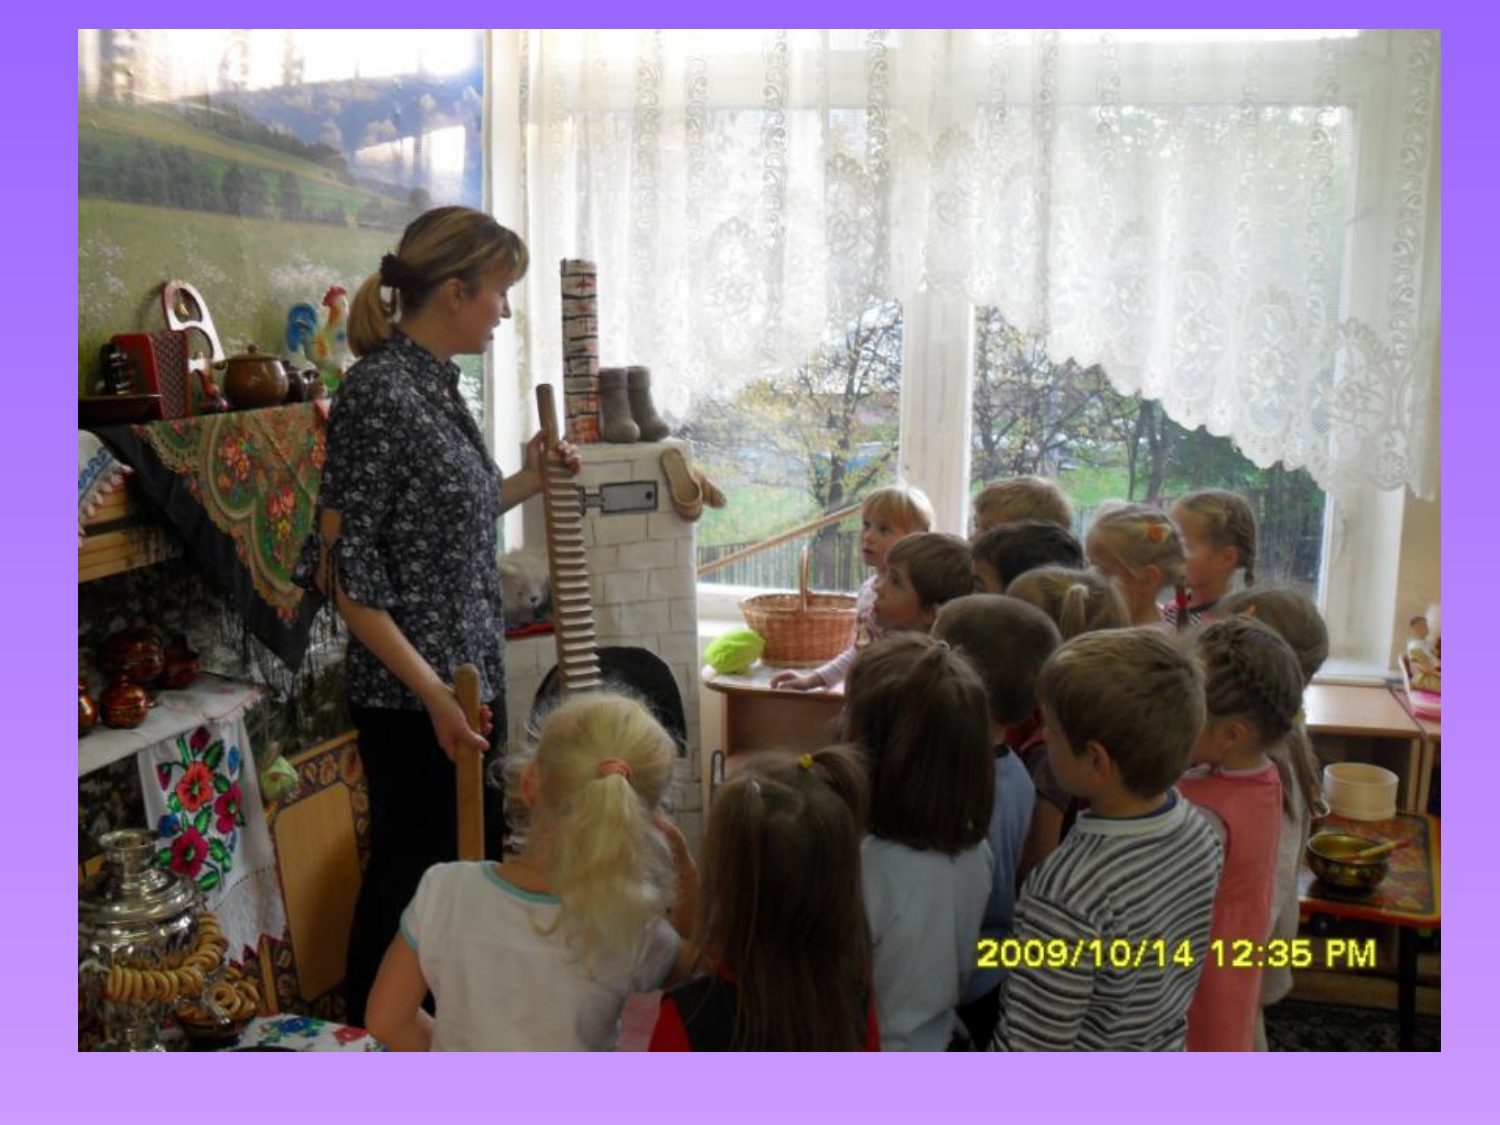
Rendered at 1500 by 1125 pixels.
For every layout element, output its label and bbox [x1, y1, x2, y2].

picture [77, 29, 1441, 1052]
